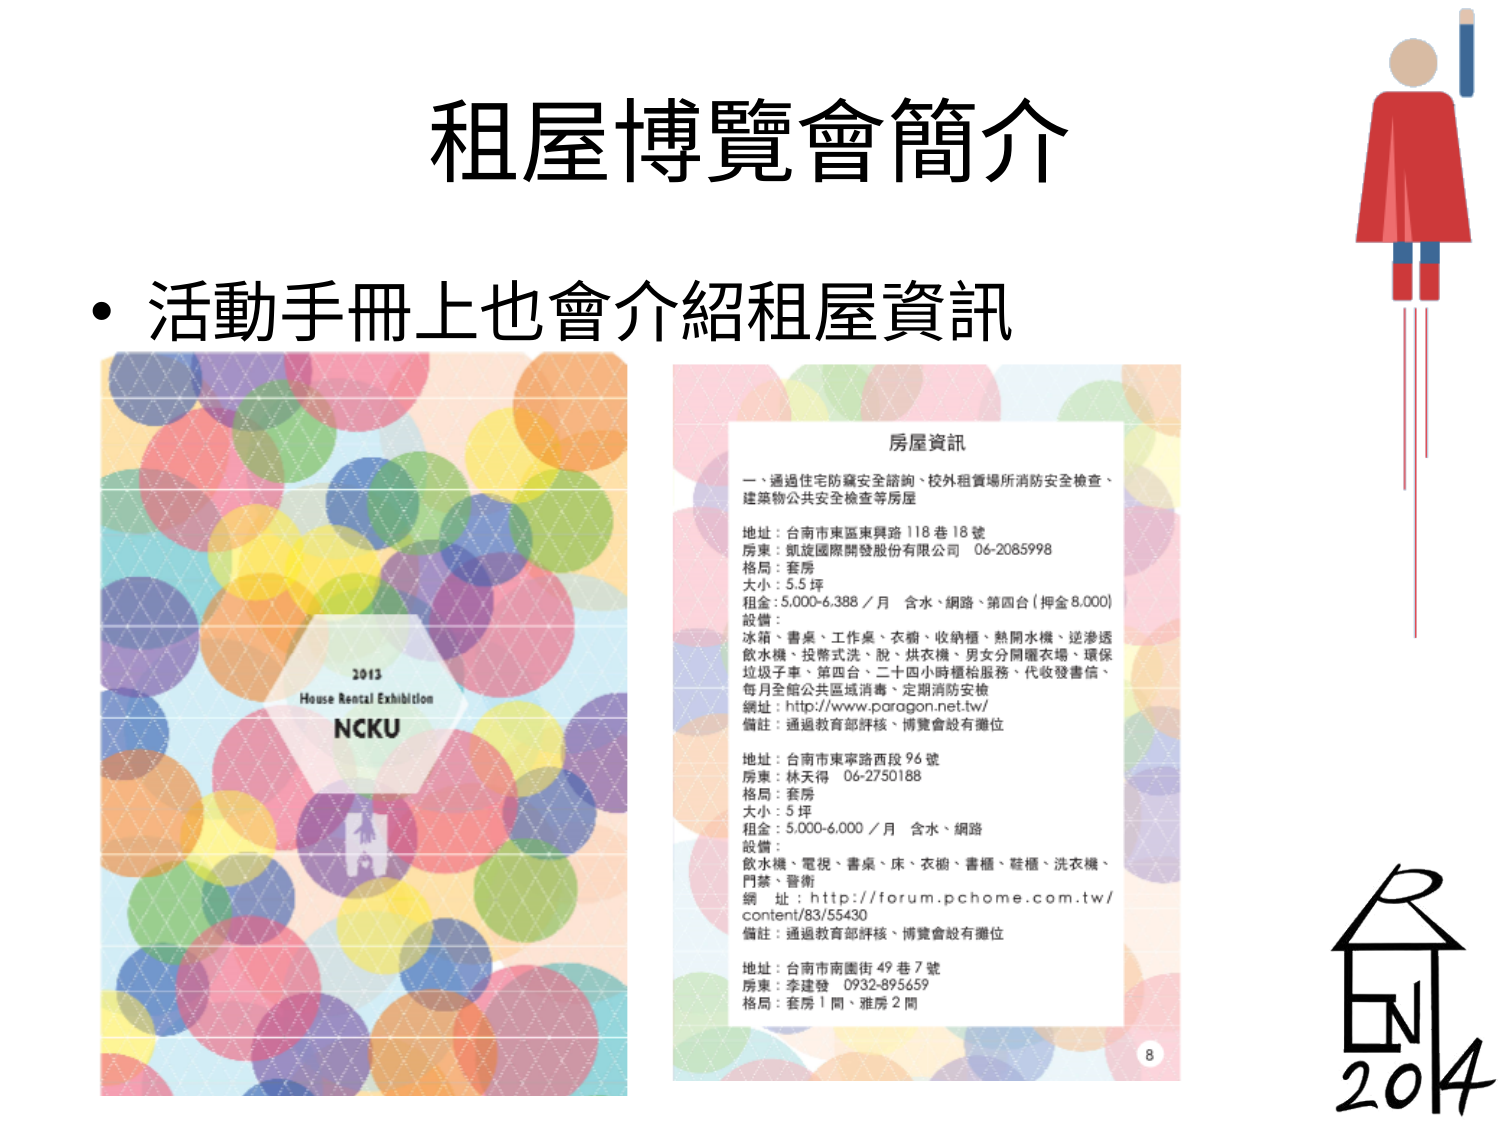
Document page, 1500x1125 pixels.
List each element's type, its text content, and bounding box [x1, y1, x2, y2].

picture [655, 361, 1188, 1082]
picture [94, 349, 633, 1096]
title 租屋博覽會簡介 [75, 45, 1327, 233]
list 活動手冊上也會介紹租屋資訊 [75, 262, 1425, 1005]
picture [1320, 857, 1500, 1125]
picture [1333, 0, 1500, 705]
